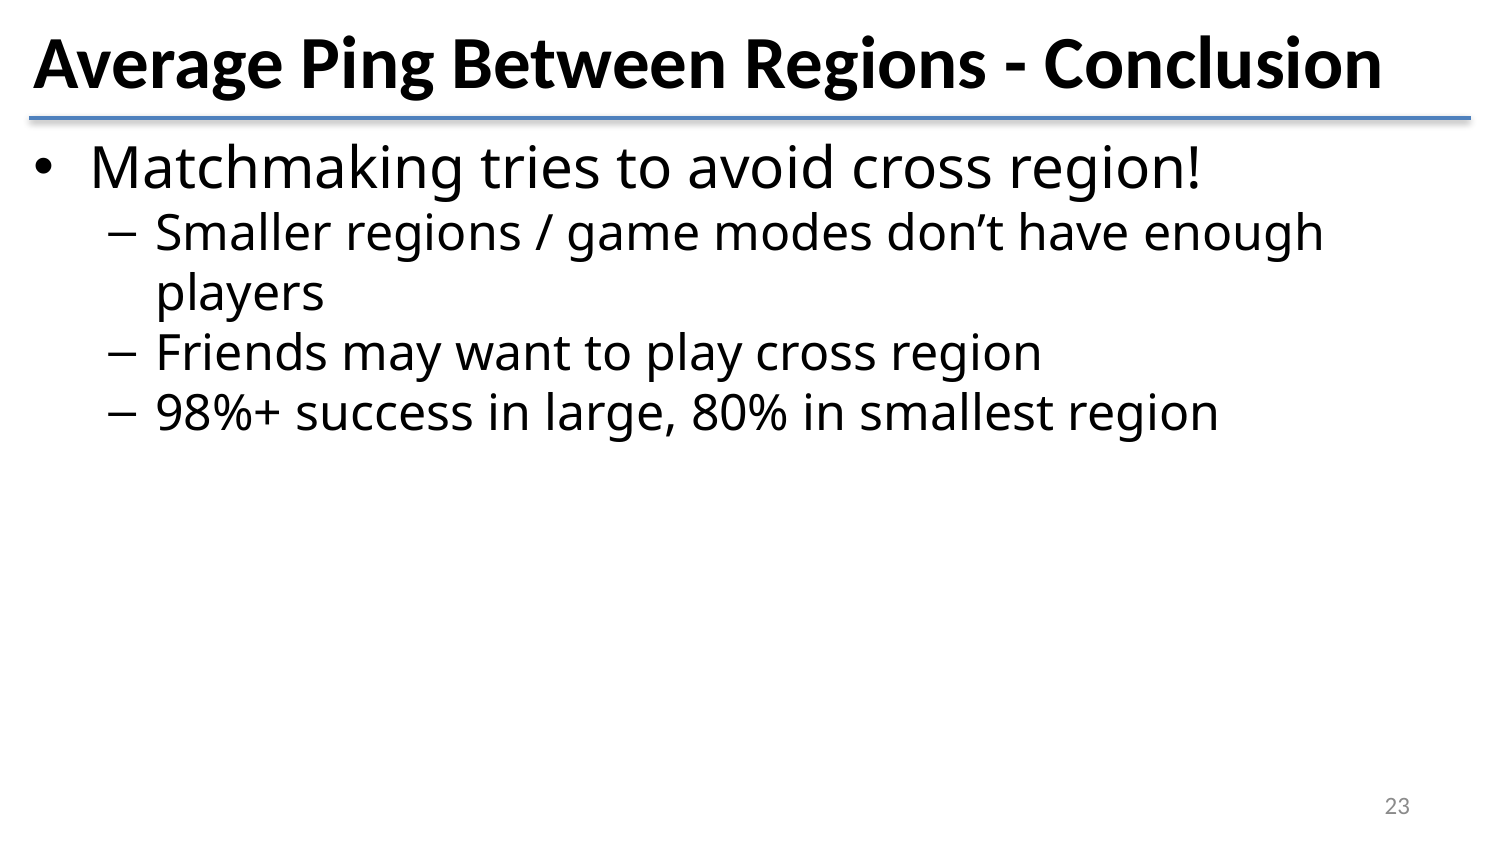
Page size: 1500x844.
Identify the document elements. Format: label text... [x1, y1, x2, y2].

slide_number 23 [1074, 782, 1425, 827]
title Average Ping Between Regions - Conclusion [18, 3, 1482, 113]
list Matchmaking tries to avoid cross region! Smaller regions / game modes don’t have enough players Friends may want to play cross region 98%+ success in large, 80% in smallest region [18, 123, 1482, 754]
